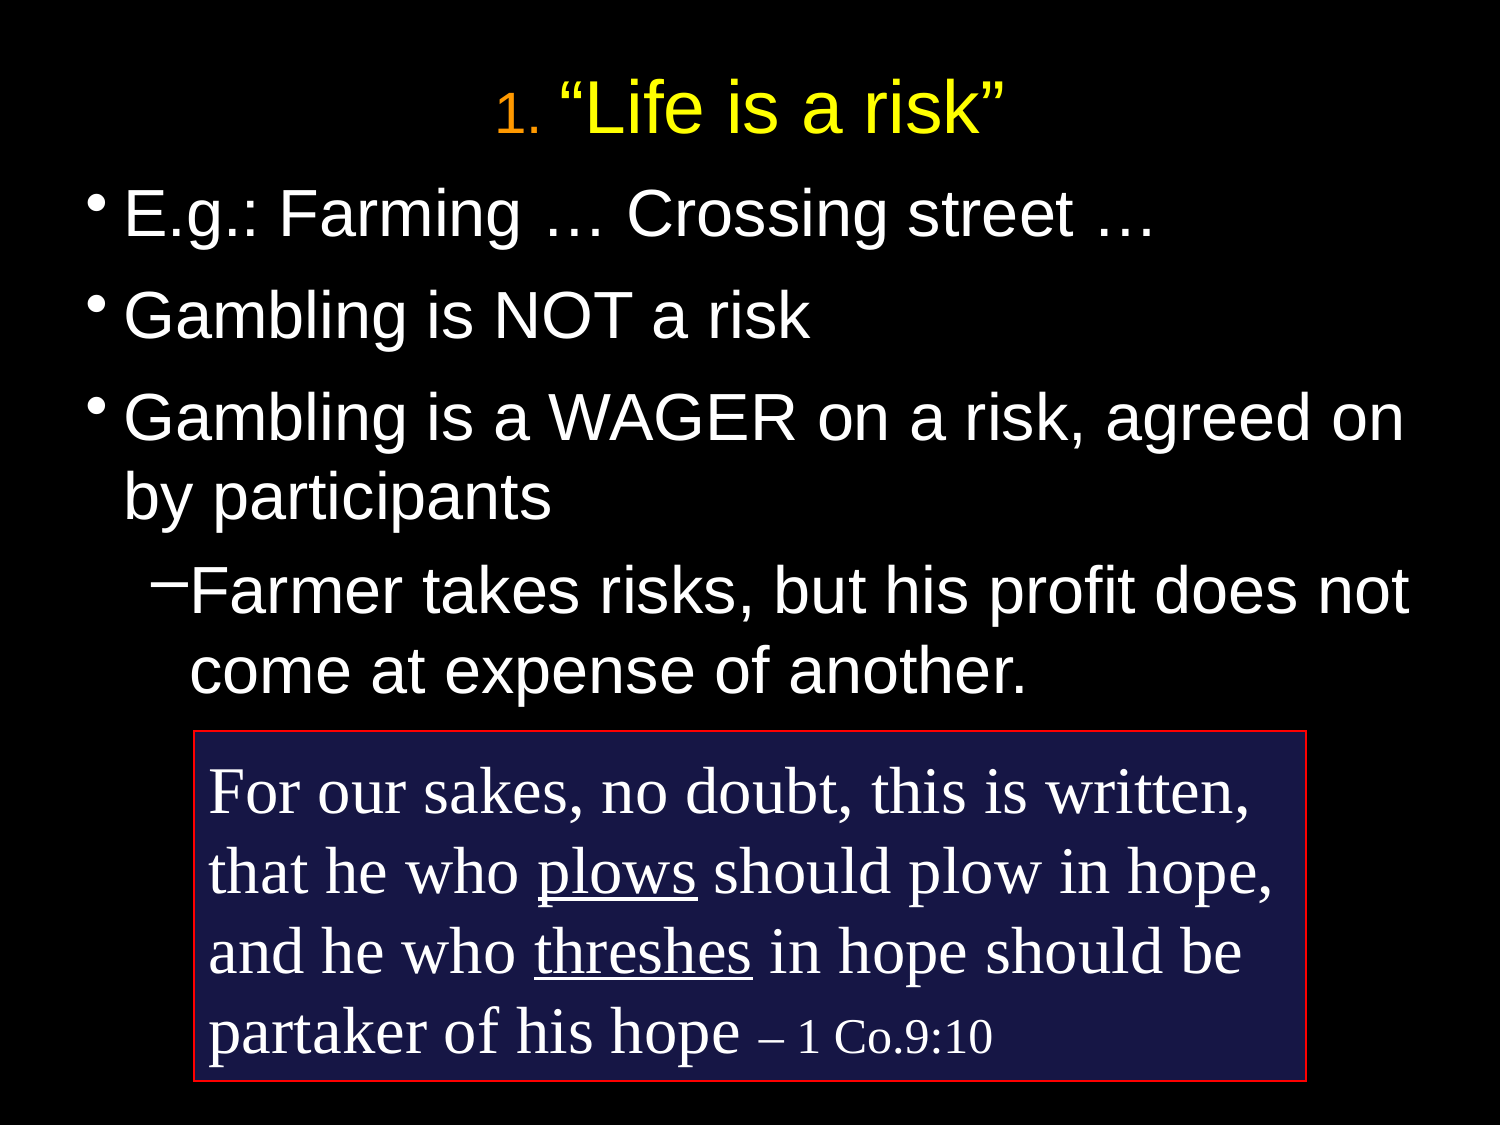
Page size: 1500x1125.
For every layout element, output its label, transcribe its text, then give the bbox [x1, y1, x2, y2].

list E.g.: Farming … Crossing street … Gambling is NOT a risk Gambling is a WAGER on a risk, agreed on by participants Farmer takes risks, but his profit does not come at expense of another. [70, 162, 1433, 1088]
text_box For our sakes, no doubt, this is written, that he who plows should plow in hope, and he who threshes in hope should be partaker of his hope – 1 Co.9:10 [193, 730, 1307, 1082]
title 1. “Life is a risk” [75, 45, 1425, 162]
